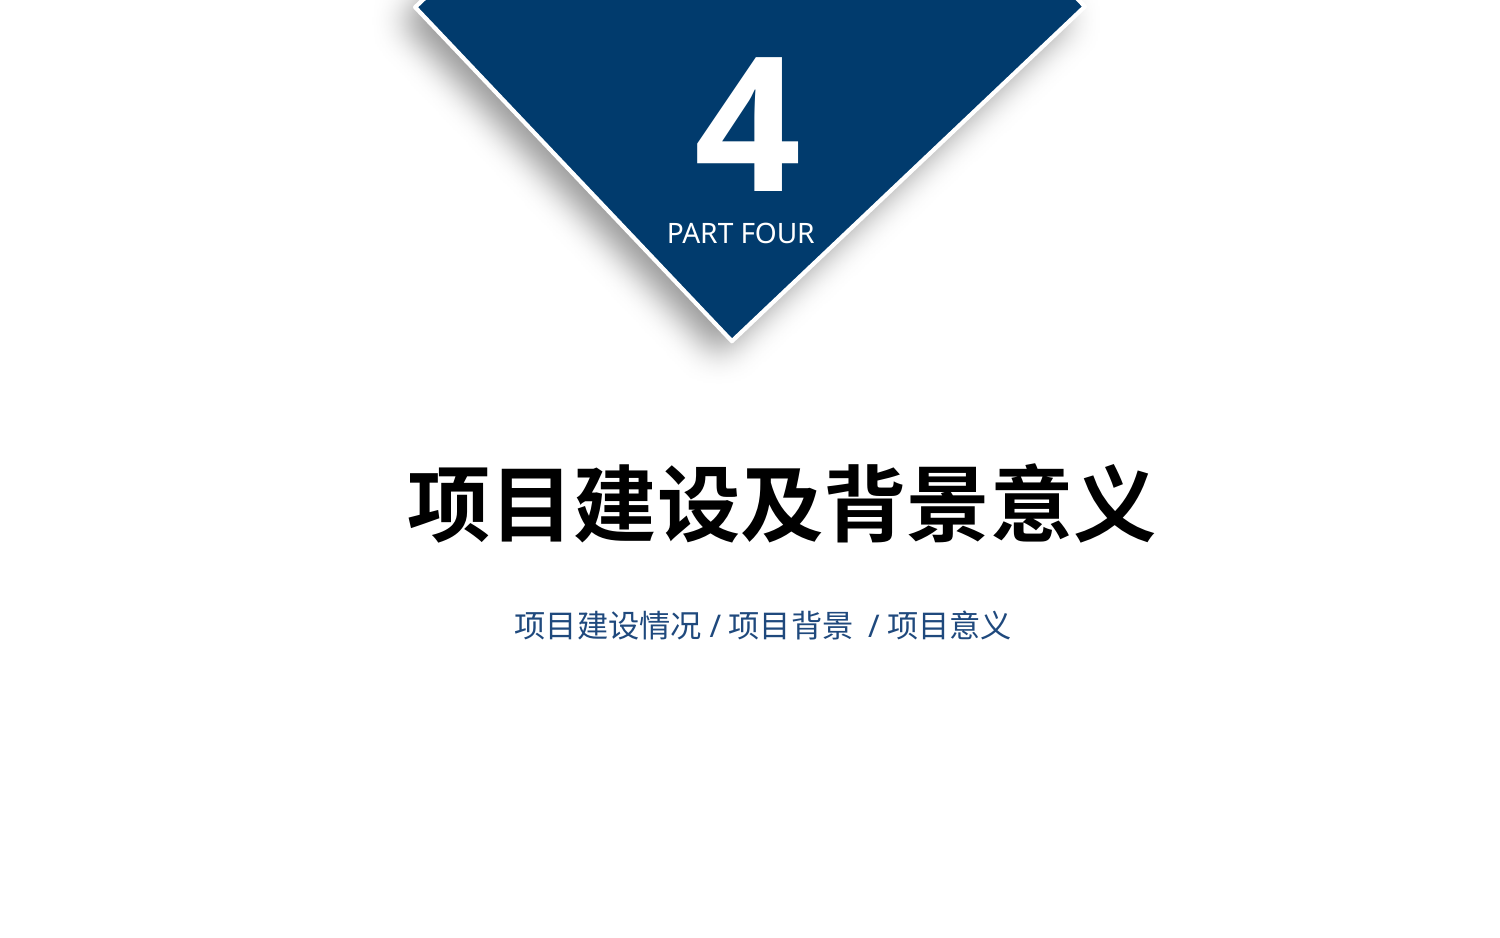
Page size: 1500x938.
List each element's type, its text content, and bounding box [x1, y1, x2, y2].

text_box PART FOUR [627, 208, 855, 257]
text_box 项目建设情况/项目背景 /项目意义 [194, 598, 1333, 689]
text_box [413, 0, 665, 234]
text_box 4 [665, 0, 831, 208]
text_box 项目建设及背景意义 [301, 445, 1263, 560]
text_box [831, 0, 1087, 228]
text_box [649, 257, 824, 344]
